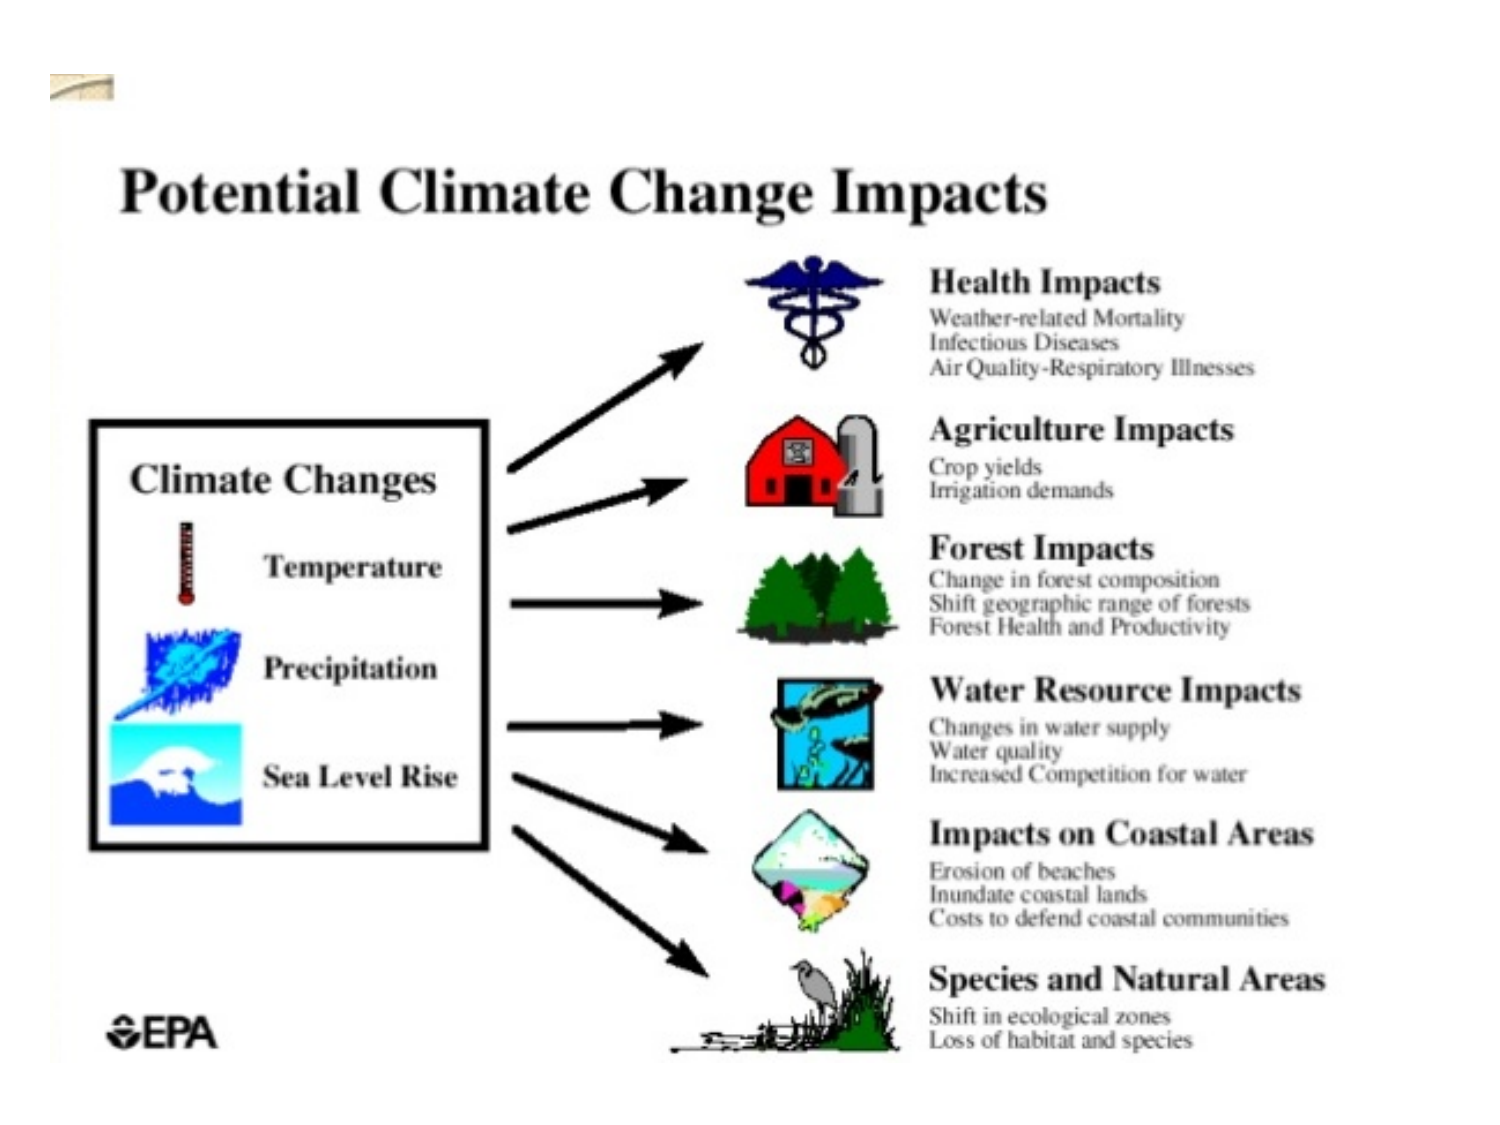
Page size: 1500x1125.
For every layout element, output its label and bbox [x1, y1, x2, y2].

picture [49, 74, 1426, 1063]
